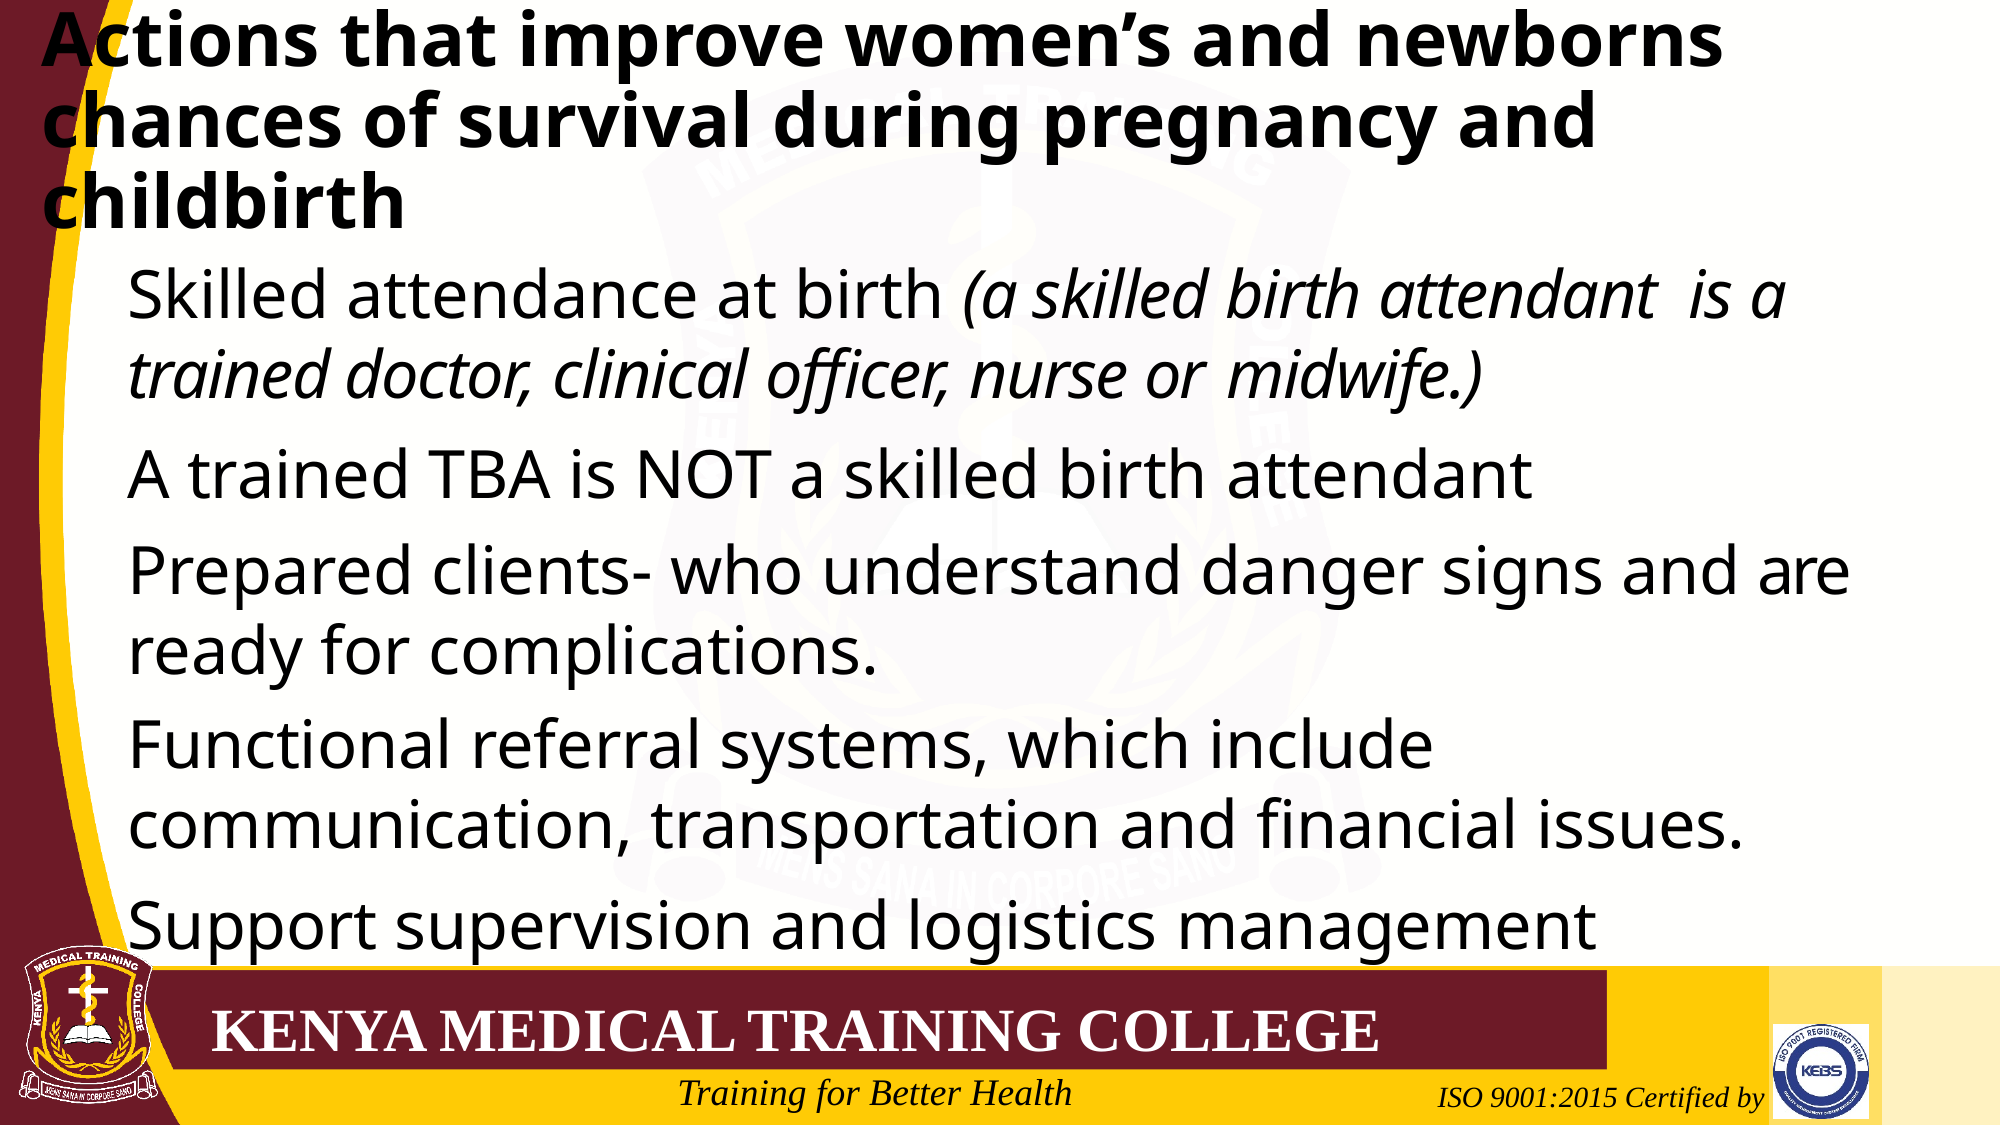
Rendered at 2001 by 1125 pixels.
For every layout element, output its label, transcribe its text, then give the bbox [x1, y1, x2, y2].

title Actions that improve women’s and newborns chances of survival during pregnancy and childbirth [26, 59, 1980, 278]
picture [0, 0, 2000, 1125]
list Skilled attendance at birth (a skilled birth attendant is a trained doctor, clinical officer, nurse or midwife.) A trained TBA is NOT a skilled birth attendant Prepared clients- who understand danger signs and are ready for complications. Functional referral systems, which include communication, transportation and financial issues. Support supervision and logistics management [49, 244, 1924, 1082]
